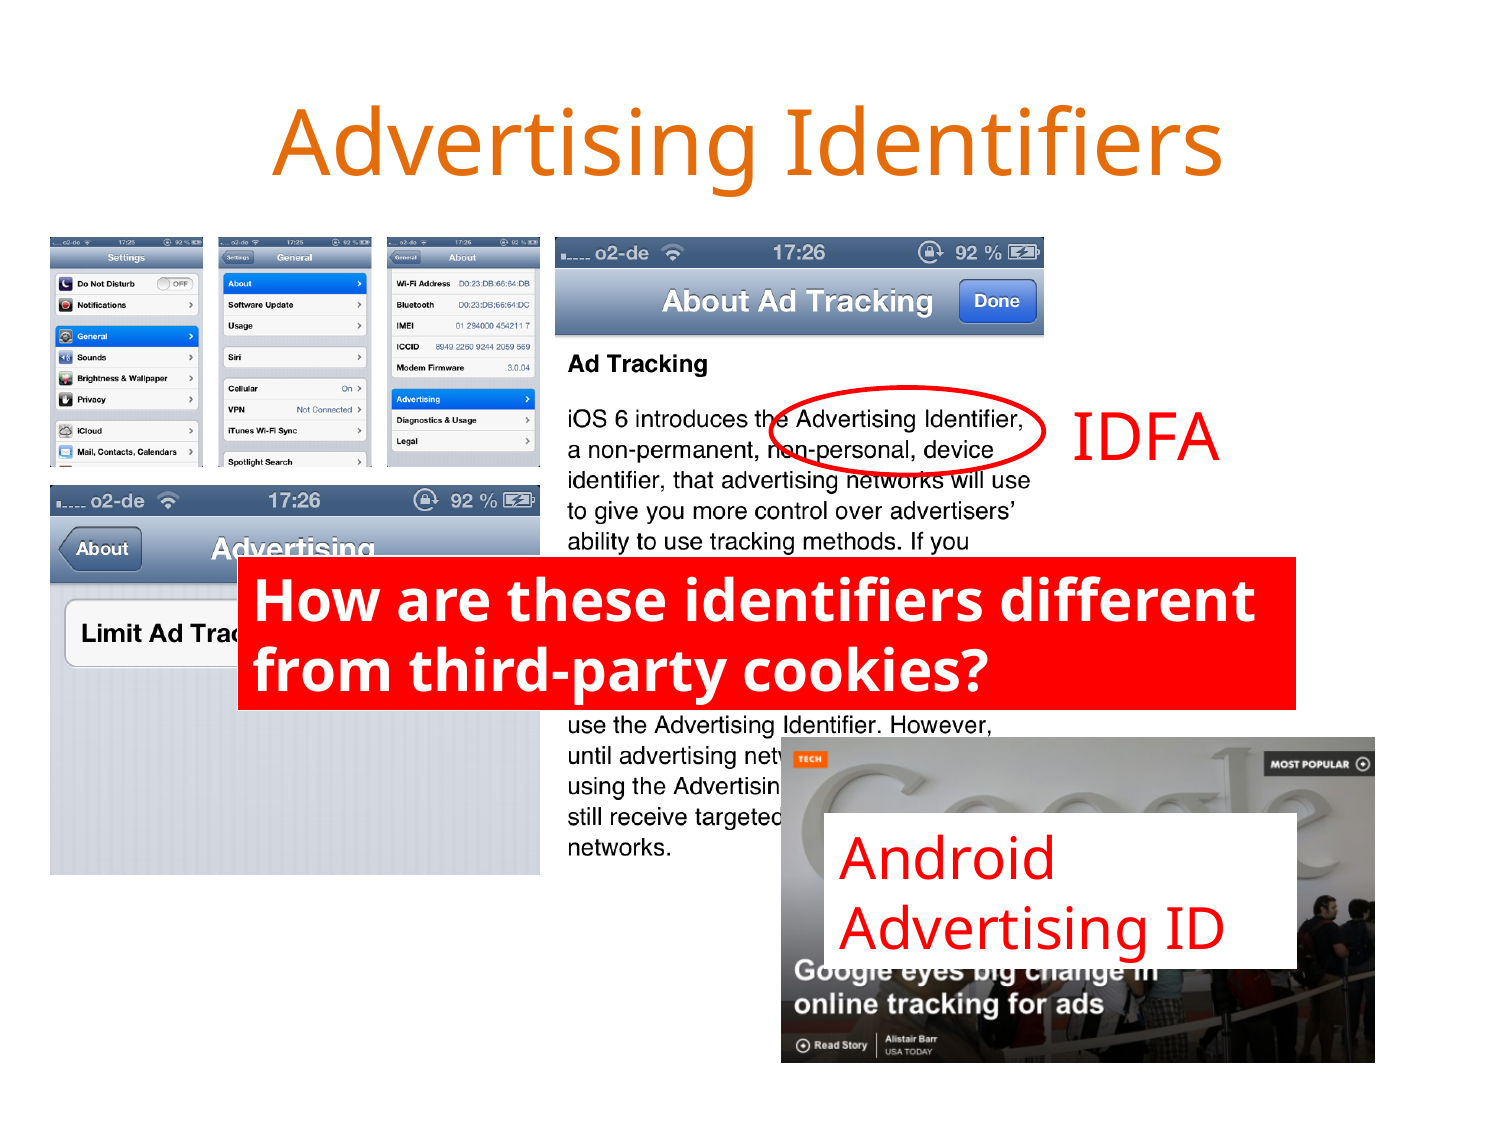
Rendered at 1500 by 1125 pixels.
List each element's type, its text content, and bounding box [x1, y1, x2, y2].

title Advertising Identifiers [75, 45, 1425, 233]
text_box IDFA [1057, 386, 1235, 482]
picture [49, 237, 1376, 1063]
text_box How are these identifiers different from third-party cookies? [1048, 555, 1297, 711]
